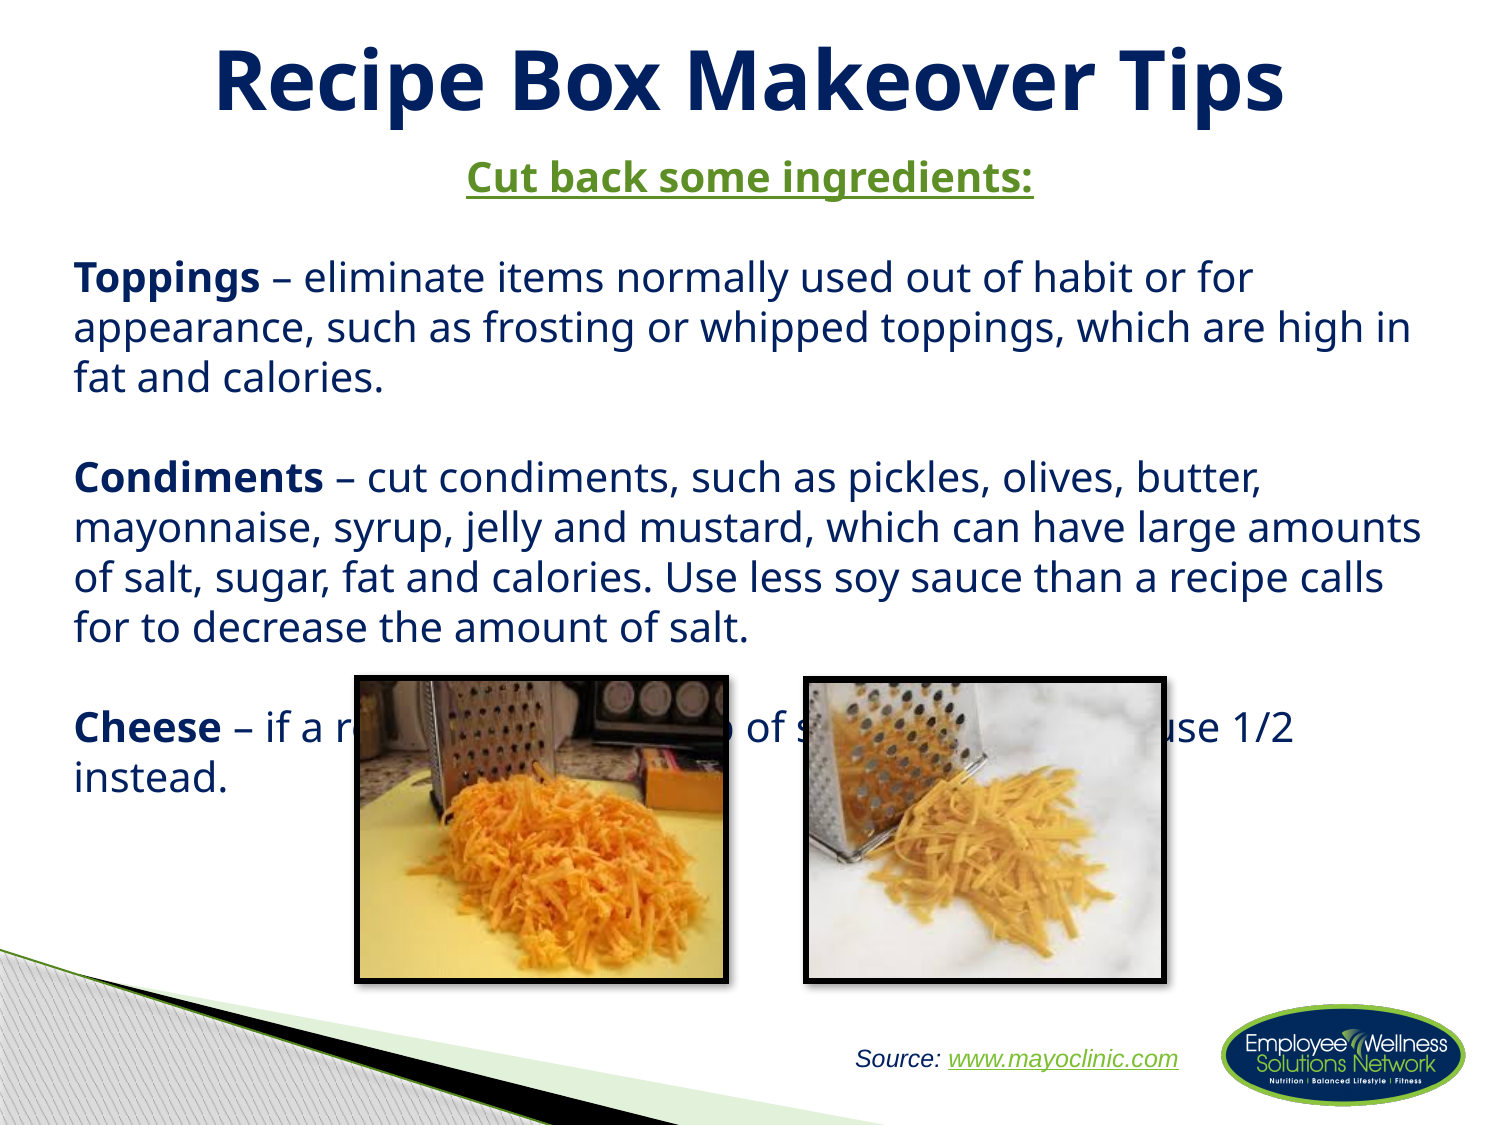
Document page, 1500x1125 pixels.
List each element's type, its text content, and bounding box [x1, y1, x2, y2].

picture [359, 680, 723, 979]
text_box Source: www.mayoclinic.com [840, 1035, 1205, 1080]
text_box Cut back some ingredients: Toppings – eliminate items normally used out of habit or for appearance, such as frosting or whipped toppings, which are high in fat and calories. Condiments – cut condiments, such as pickles, olives, butter, mayonnaise, syrup, jelly and mustard, which can have large amounts of salt, sugar, fat and calories. Use less soy sauce than a recipe calls for to decrease the amount of salt. Cheese – if a recipe calls for 1 cup of shredded cheese, use 1/2 instead. [58, 143, 1441, 809]
text_box Recipe Box Makeover Tips [157, 30, 1343, 124]
picture [1211, 977, 1475, 1125]
picture [808, 682, 1161, 979]
